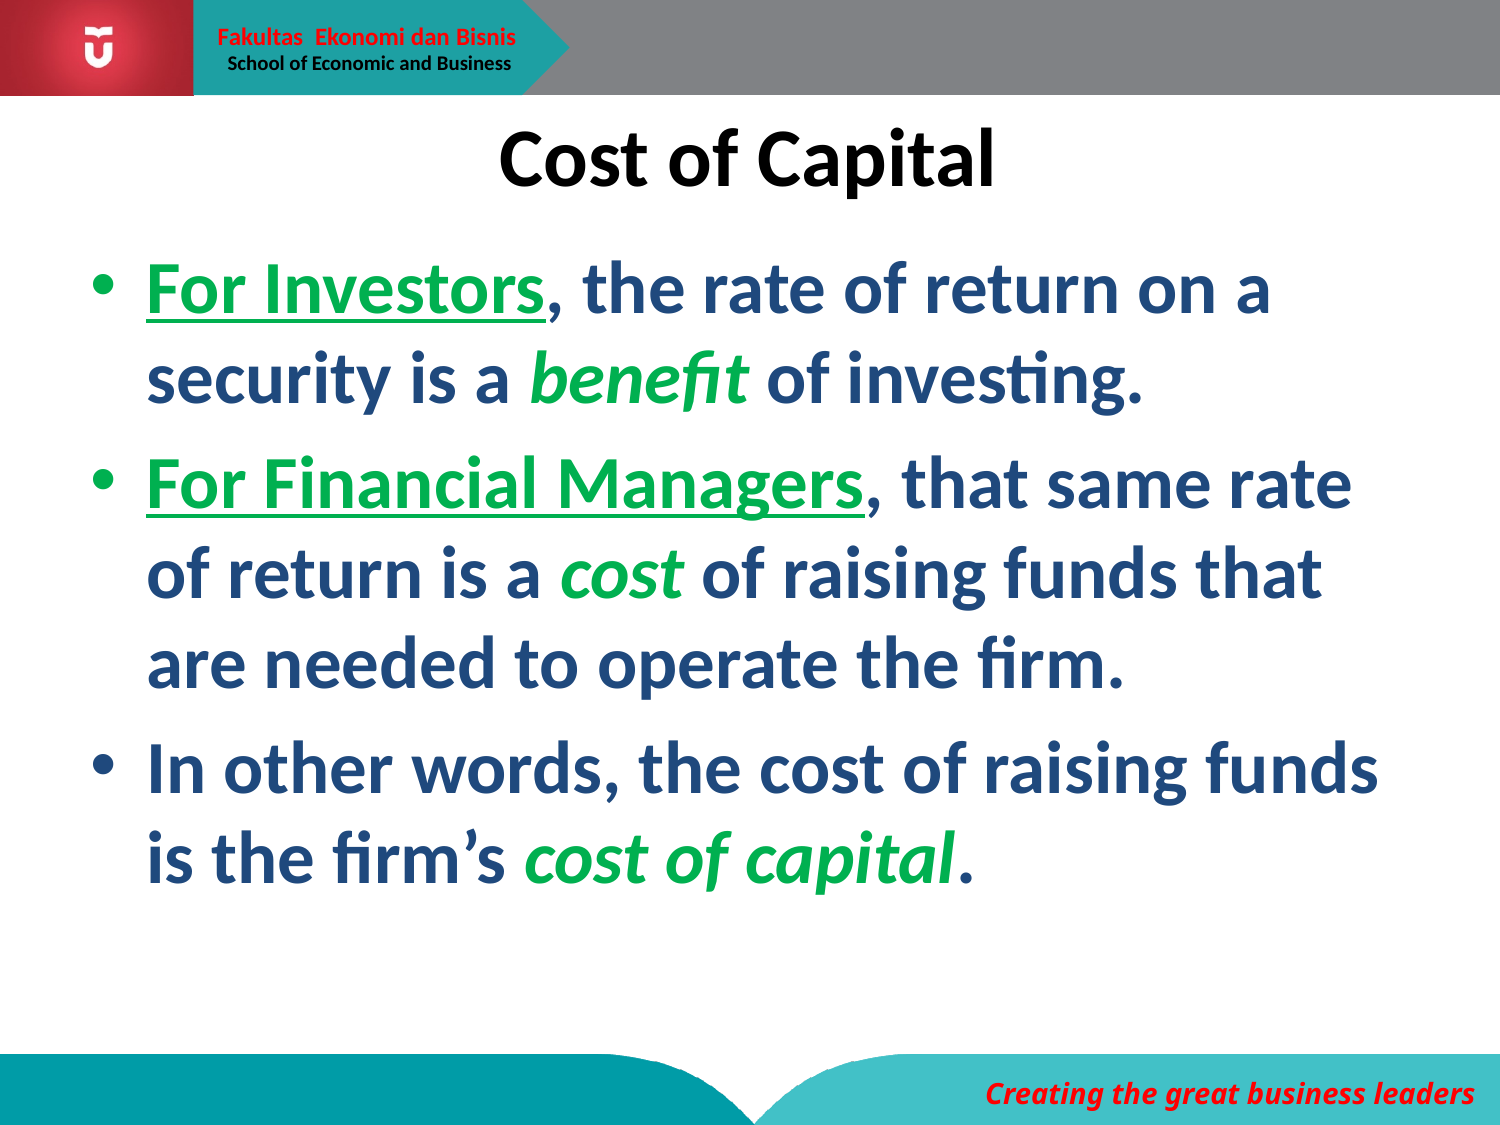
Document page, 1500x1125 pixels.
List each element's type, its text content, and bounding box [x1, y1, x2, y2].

list For Investors, the rate of return on a security is a benefit of investing. For Financial Managers, that same rate of return is a cost of raising funds that are needed to operate the firm. In other words, the cost of raising funds is the firm’s cost of capital. [74, 230, 1419, 1066]
title Cost of Capital [212, 87, 1286, 221]
picture [0, 1054, 1500, 1125]
picture [0, 0, 193, 96]
